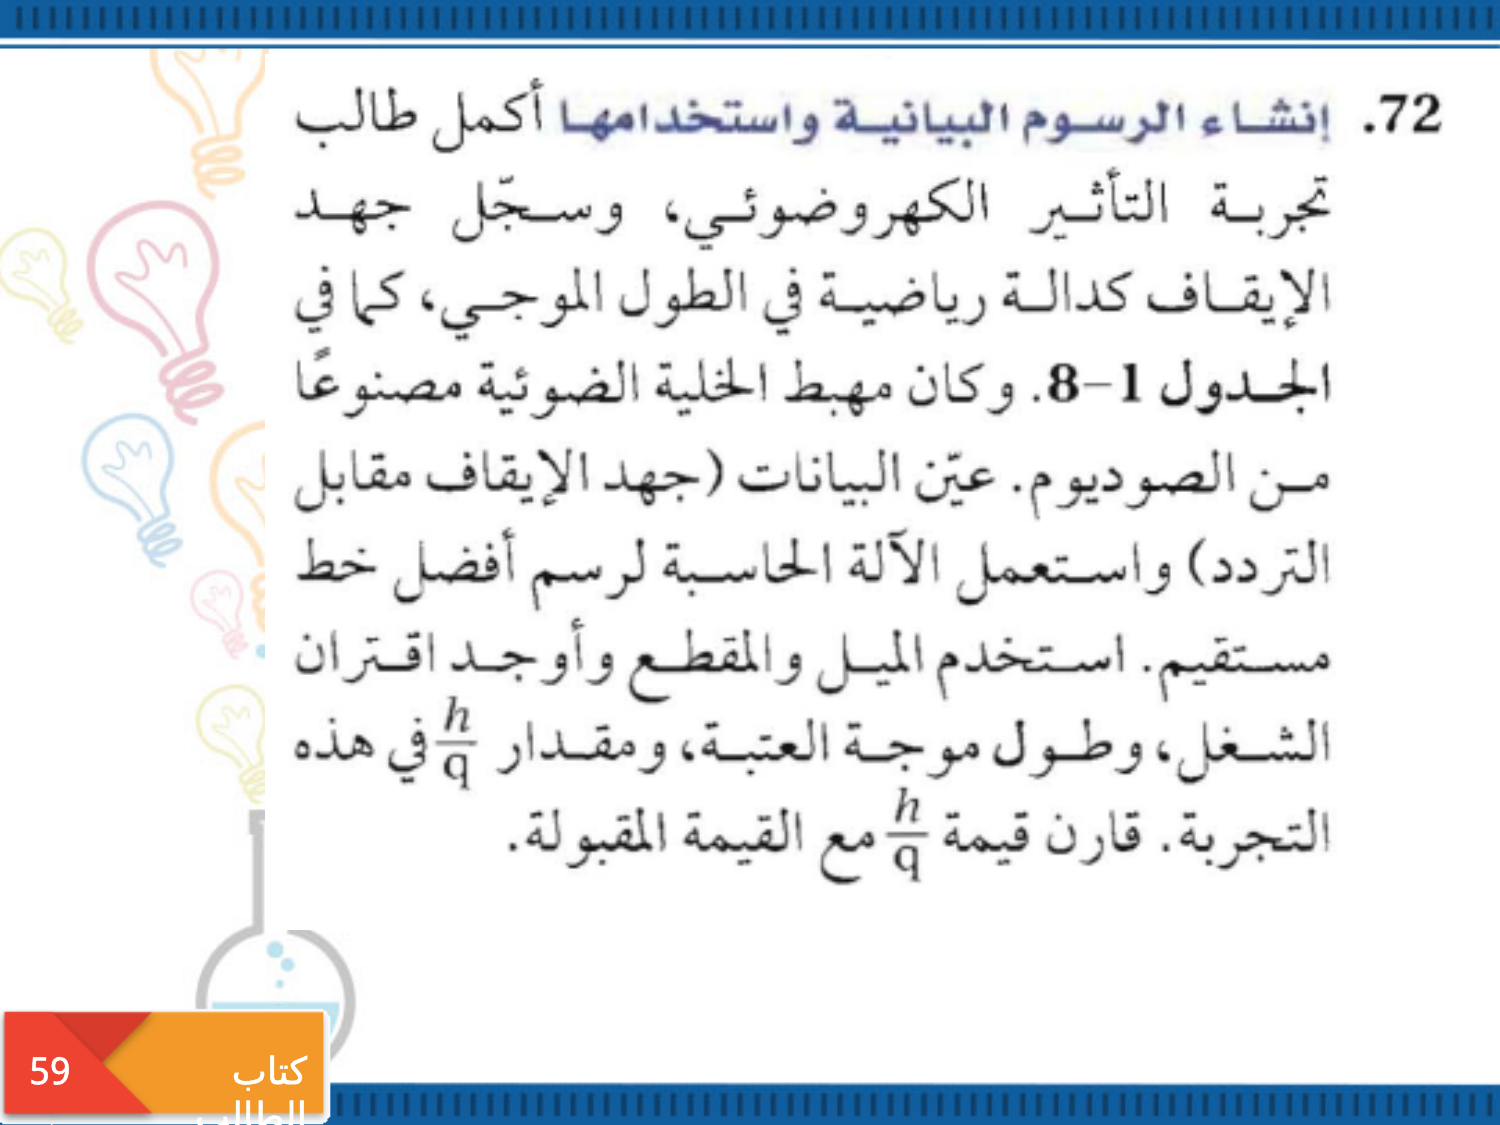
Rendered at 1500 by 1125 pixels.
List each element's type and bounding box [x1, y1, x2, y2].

picture [0, 0, 1500, 1125]
text_box [0, 1005, 336, 1125]
